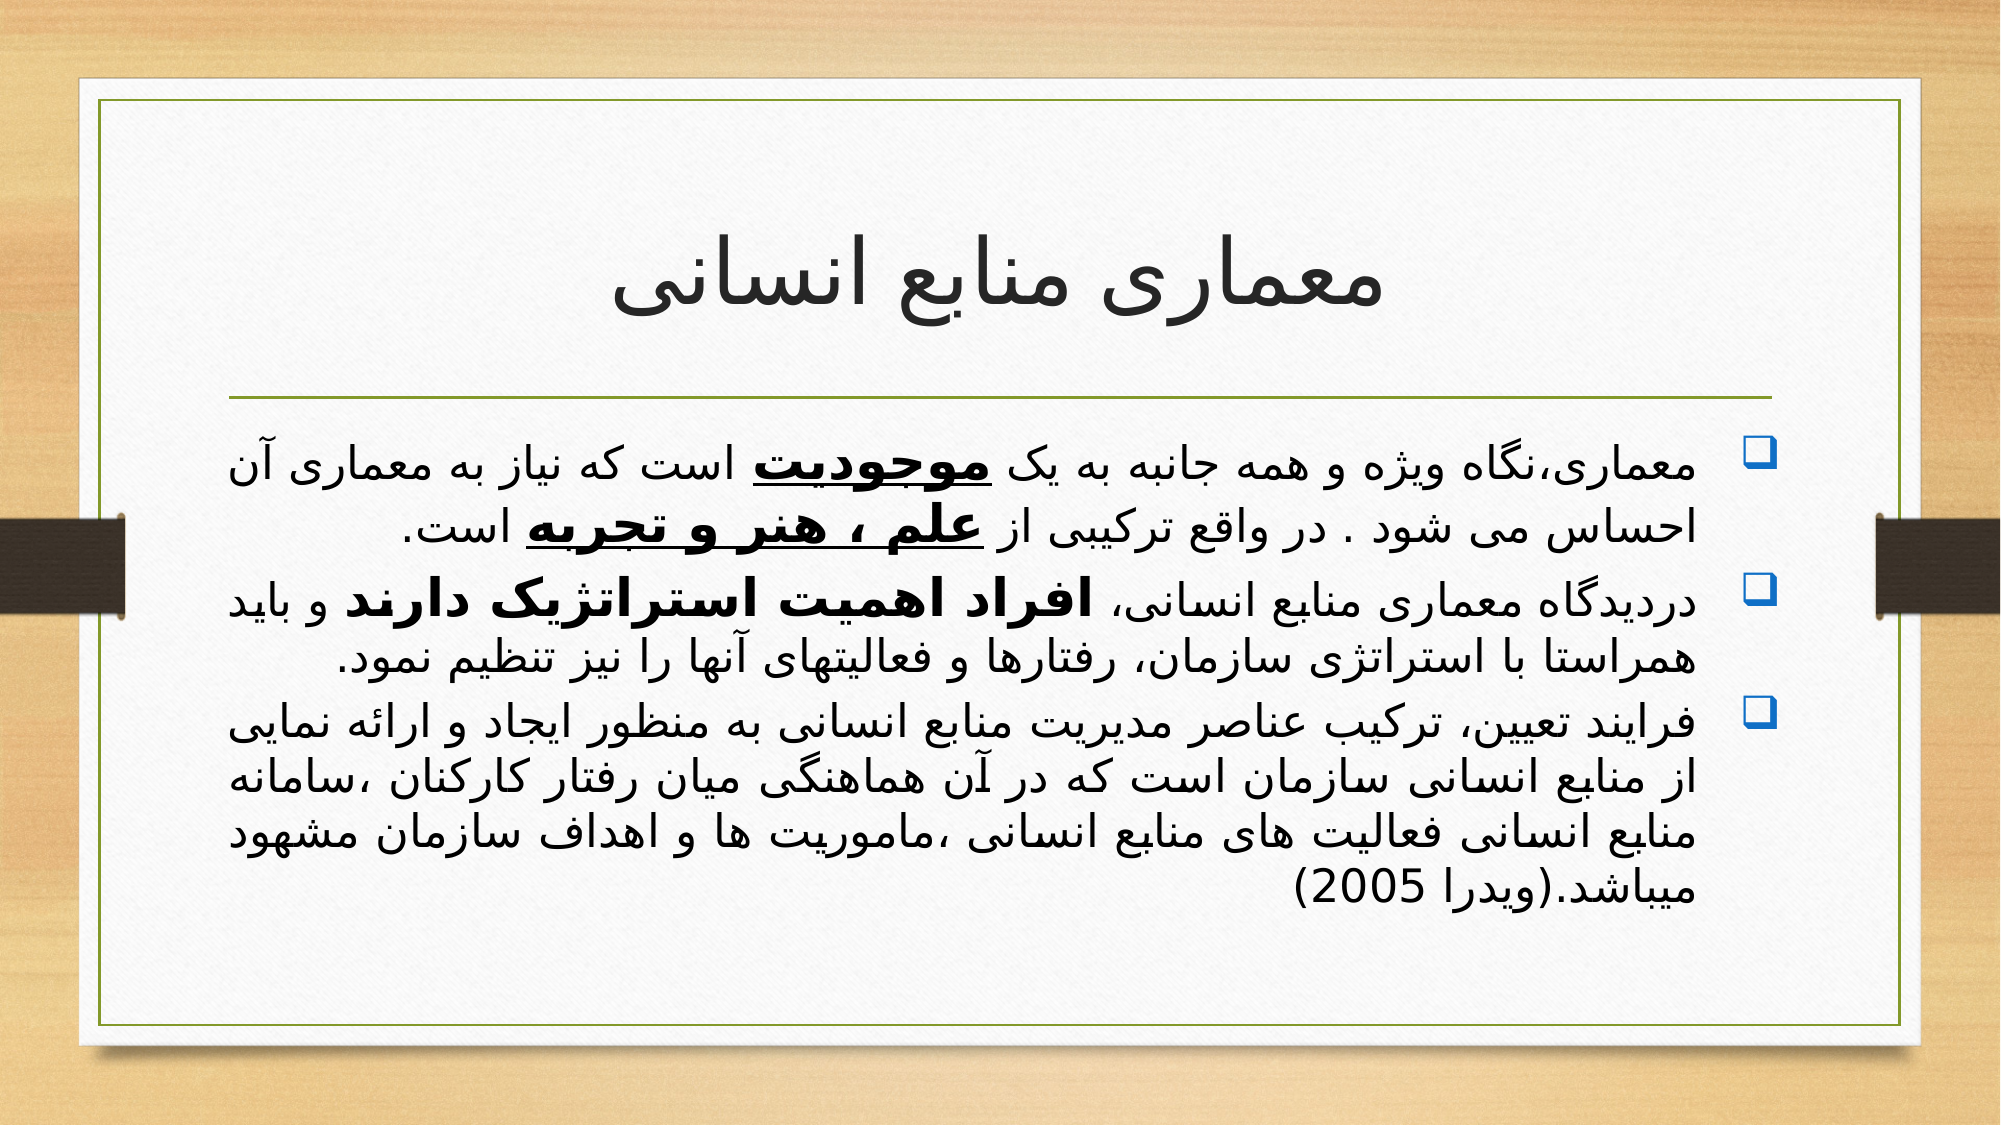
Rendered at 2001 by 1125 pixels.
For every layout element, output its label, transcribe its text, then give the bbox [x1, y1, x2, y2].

picture [0, 0, 2001, 1125]
title معماری منابع انسانی [212, 161, 1788, 375]
list معماری،نگاه ویژه و همه جانبه به یک موجودیت است که نیاز به معماری آن احساس می شود . در واقع ترکیبی از علم ، هنر و تجربه است. دردیدگاه معماری منابع انسانی، افراد اهمیت استراتژیک دارند و باید همراستا با استراتژی سازمان، رفتارها و فعالیتهای آنها را نیز تنظیم نمود. فرایند تعیین، ترکیب عناصر مدیریت منابع انسانی به منظور ایجاد و ارائه نمایی از منابع انسانی سازمان است که در آن هماهنگی میان رفتار کارکنان ،سامانه منابع انسانی فعالیت های منابع انسانی ،ماموریت ها و اهداف سازمان مشهود میباشد.(ویدرا 2005) [212, 419, 1788, 964]
